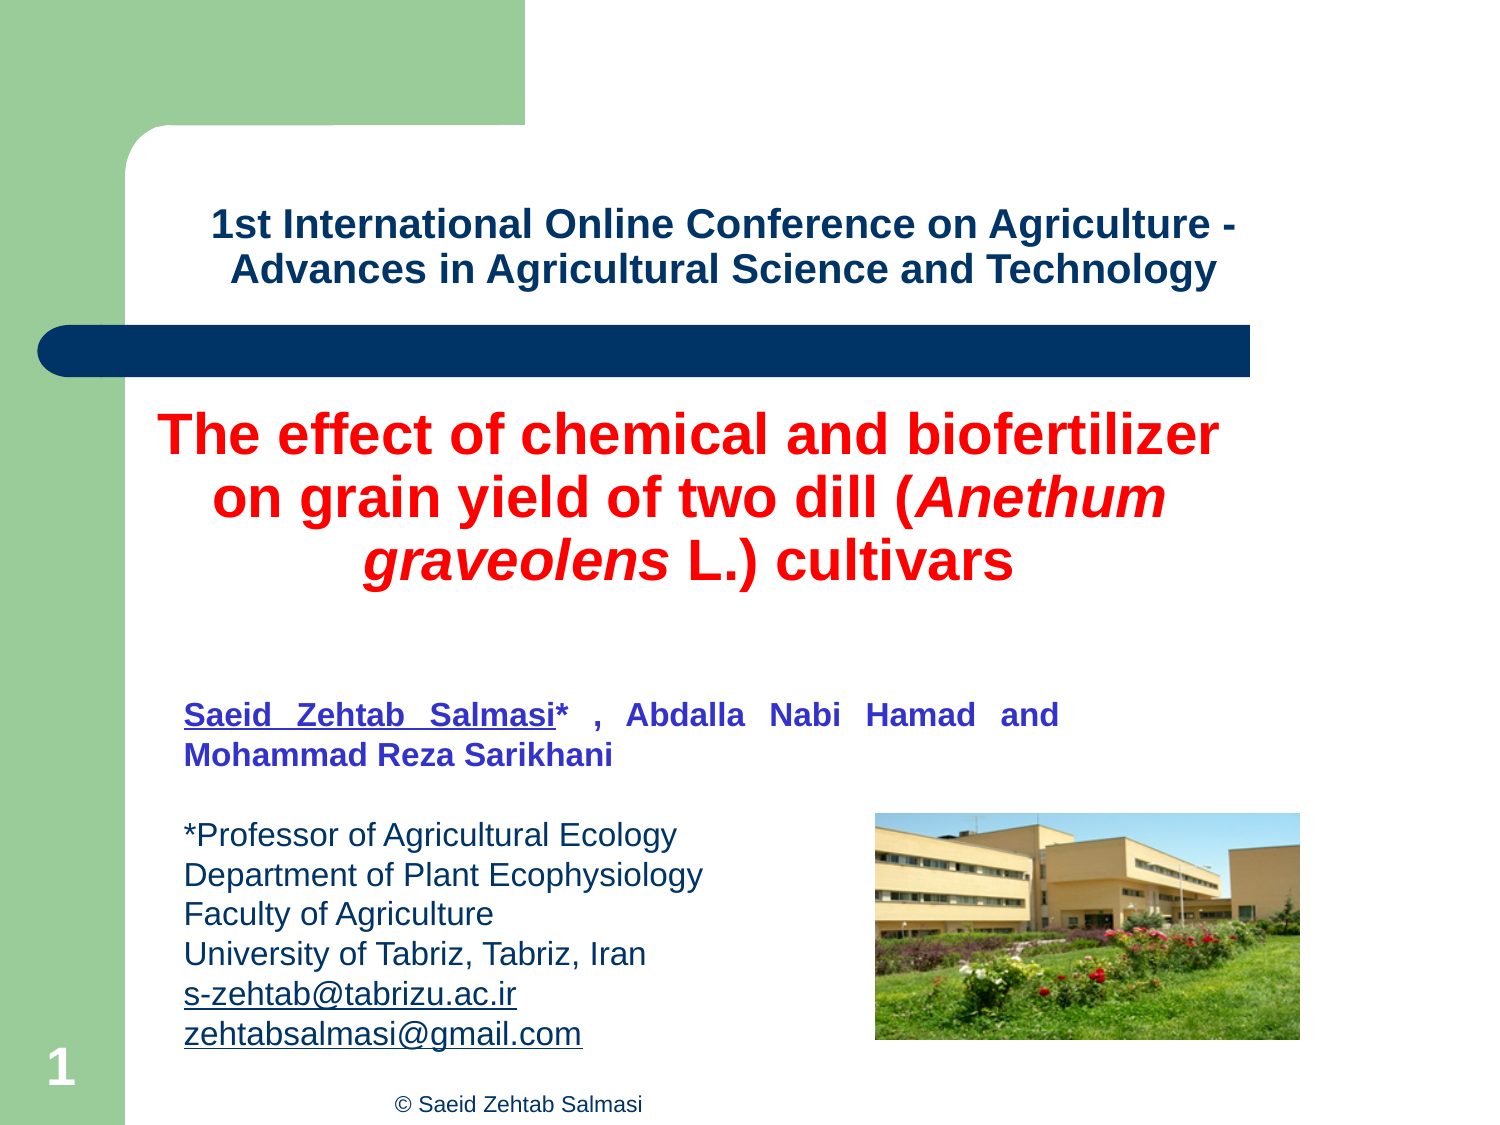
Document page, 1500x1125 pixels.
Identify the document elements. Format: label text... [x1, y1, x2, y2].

text_box The effect of chemical and biofertilizer on grain yield of two dill (Anethum graveolens L.) cultivars [104, 424, 1276, 613]
text_box Saeid Zehtab salmasi* , Abdalla Nabi Hamad and Mohammad Reza Sarikhani *Professor of Agricultural Ecology Department of Plant Ecophysiology Faculty of Agriculture University of Tabriz, Tabriz, Iran s-zehtab@tabrizu.ac.ir zehtabsalmasi@gmail.com [168, 685, 1075, 1060]
footer © Saeid Zehtab Salmasi [124, 1049, 913, 1125]
picture [874, 813, 1300, 1040]
title 1st International Online Conference on Agriculture - Advances in Agricultural Science and Technology [110, 112, 1338, 300]
slide_number 1 [13, 1023, 111, 1105]
